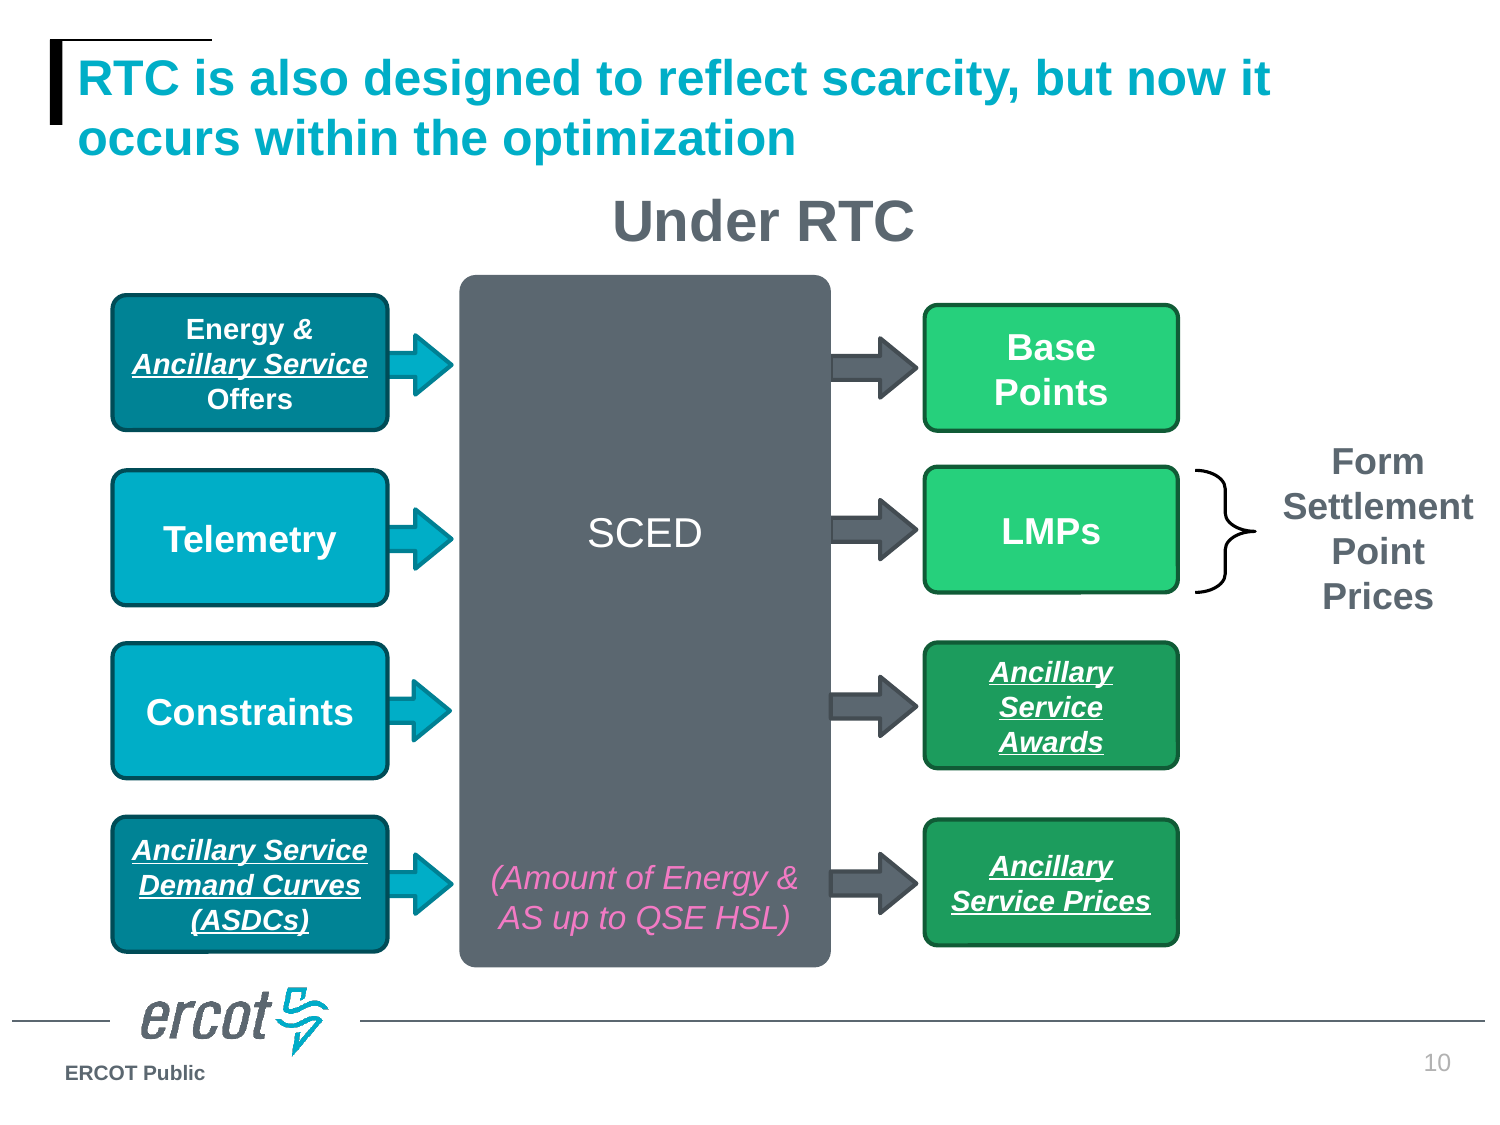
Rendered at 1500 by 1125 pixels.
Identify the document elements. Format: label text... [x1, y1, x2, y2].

text_box Telemetry [110, 468, 390, 608]
text_box Ancillary Service Prices [922, 817, 1180, 948]
text_box Form Settlement Point Prices [1266, 429, 1490, 625]
text_box SCED (Amount of Energy & AS up to QSE HSL) [459, 274, 831, 968]
text_box Under RTC [597, 175, 932, 261]
text_box [828, 851, 919, 916]
text_box [390, 507, 454, 571]
text_box [831, 498, 919, 562]
text_box LMPs [922, 464, 1180, 595]
slide_number 10 [1387, 1037, 1488, 1087]
text_box Base Points [922, 302, 1181, 433]
text_box [390, 679, 453, 743]
text_box Energy & Ancillary Service Offers [110, 293, 390, 433]
text_box [831, 336, 919, 400]
text_box Ancillary Service Awards [922, 640, 1180, 771]
text_box [390, 333, 454, 397]
picture [137, 983, 332, 1059]
text_box [1195, 469, 1256, 594]
title RTC is also designed to reflect scarcity, but now it occurs within the optimization [62, 62, 1450, 148]
text_box [828, 674, 919, 738]
text_box Constraints [110, 641, 390, 781]
text_box [390, 852, 454, 916]
text_box Ancillary Service Demand Curves (ASDCs) [110, 814, 390, 954]
